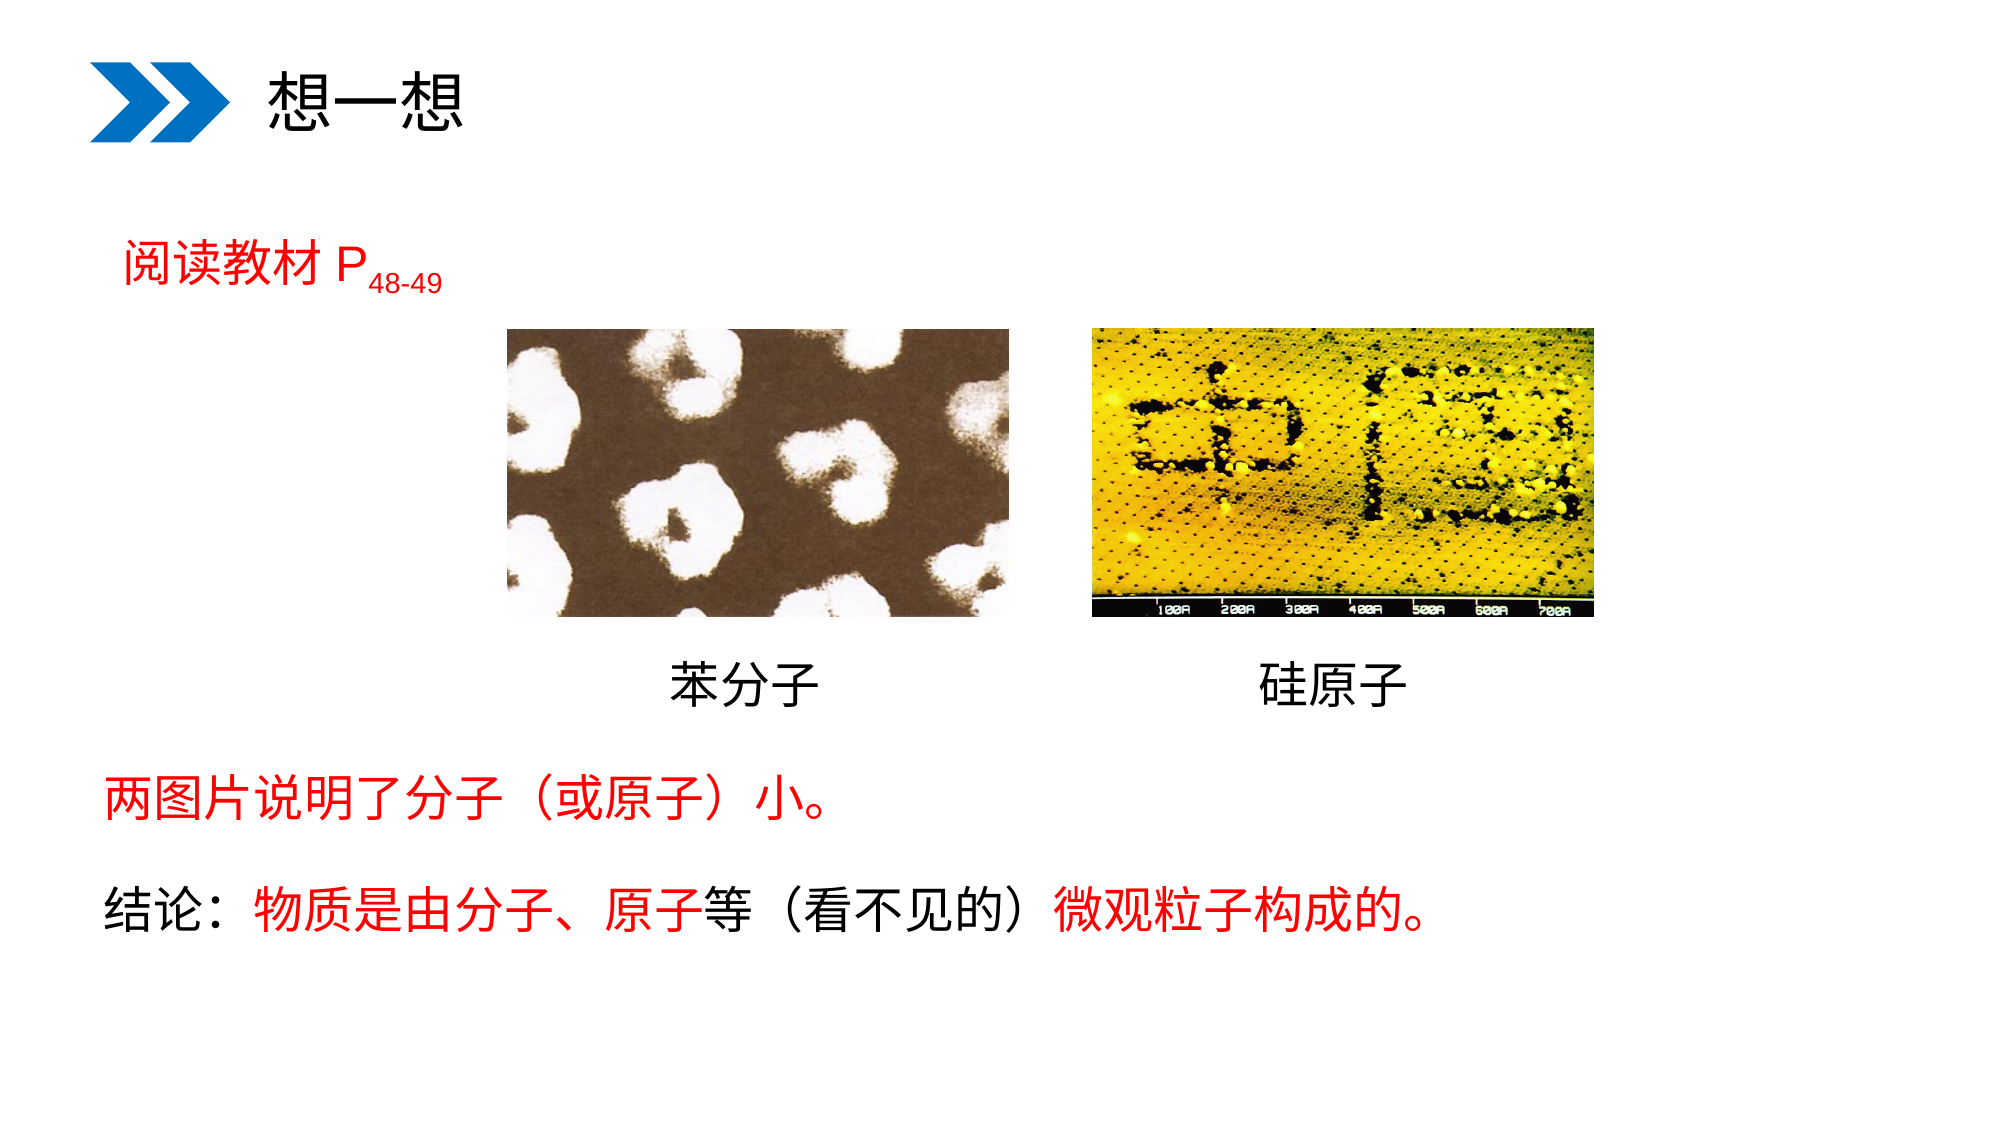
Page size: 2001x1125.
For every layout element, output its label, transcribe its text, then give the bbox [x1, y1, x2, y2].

picture [507, 329, 1009, 617]
text_box 想一想 [251, 62, 1255, 146]
text_box 苯分子 [655, 646, 905, 722]
picture [1092, 328, 1594, 617]
text_box 阅读教材P48-49 [108, 223, 703, 307]
text_box 硅原子 [1243, 646, 1443, 721]
text_box 结论：物质是由分子、原子等（看不见的）微观粒子构成的。 [89, 871, 2000, 946]
text_box 两图片说明了分子（或原子）小。 [89, 758, 967, 834]
